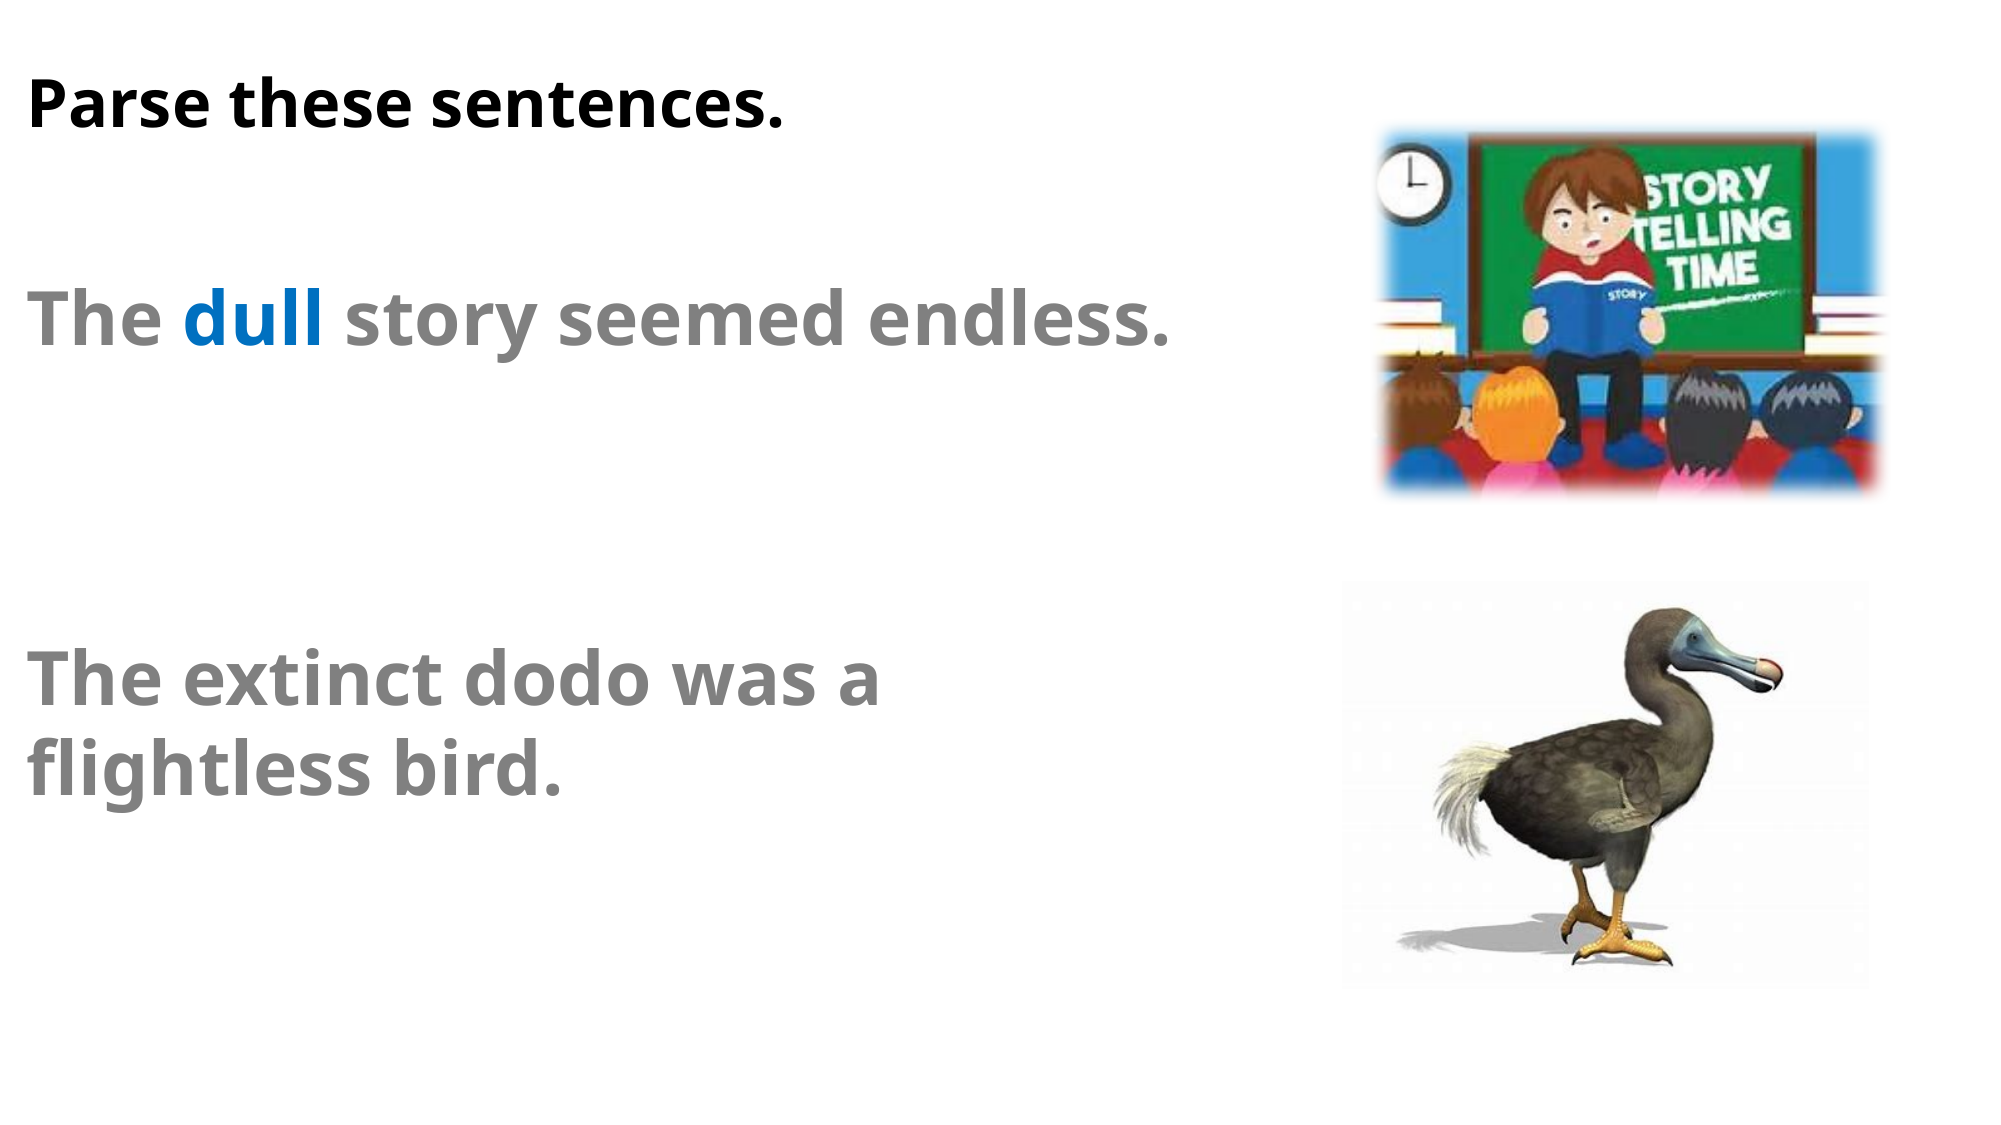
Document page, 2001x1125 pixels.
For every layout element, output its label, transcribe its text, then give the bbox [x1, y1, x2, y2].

picture [1369, 117, 1892, 506]
text_box Parse these sentences. The dull story seemed endless. The extinct dodo was a flightless bird. [11, 53, 1247, 818]
picture [1342, 581, 1870, 989]
